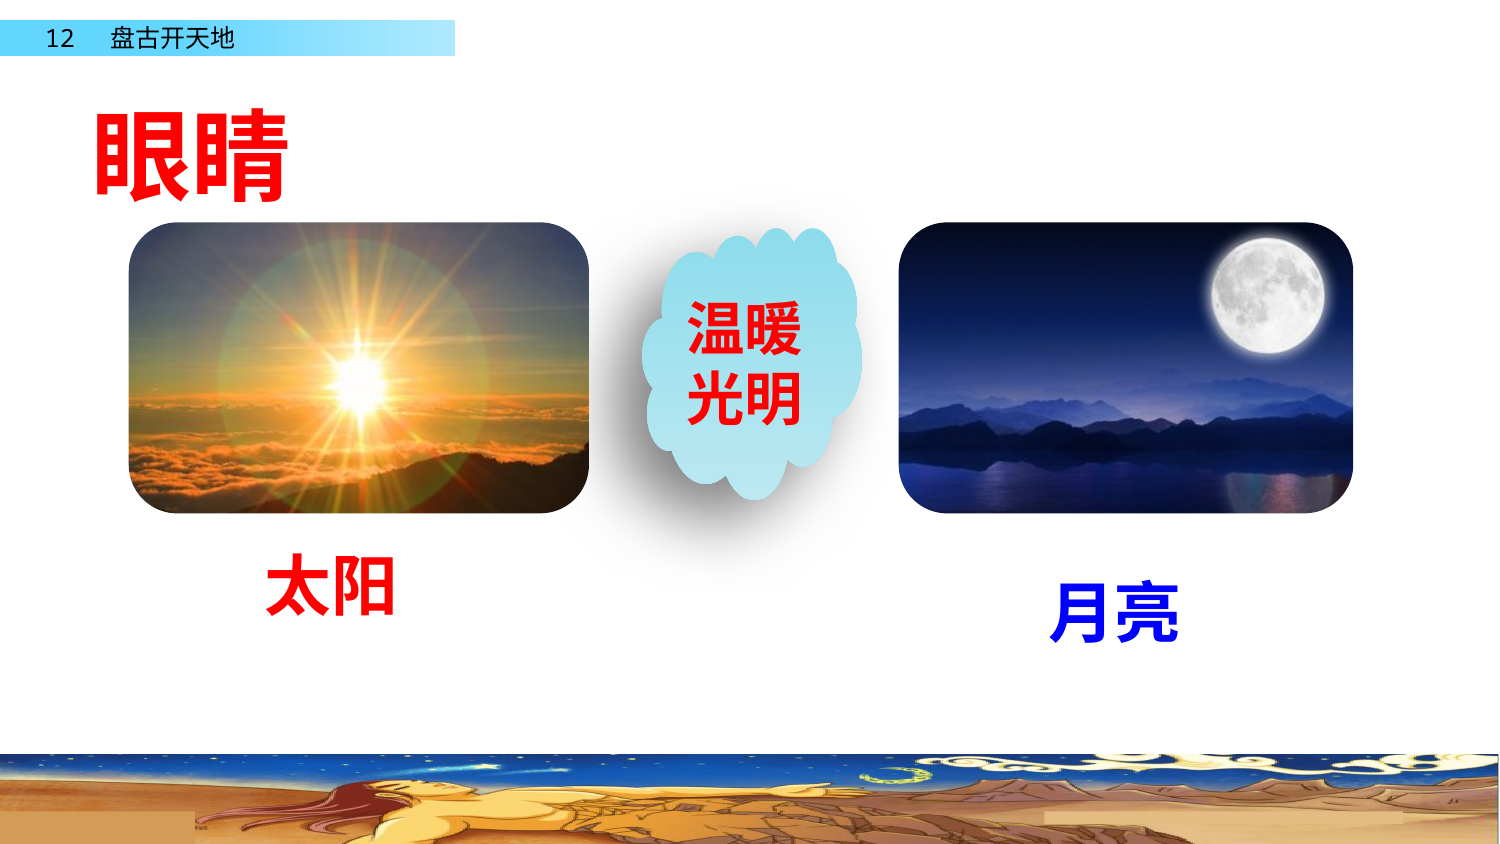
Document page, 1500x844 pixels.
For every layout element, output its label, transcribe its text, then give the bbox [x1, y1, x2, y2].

picture [898, 222, 1354, 514]
text_box 月亮 [1033, 563, 1267, 659]
text_box 眼睛 [76, 86, 307, 221]
text_box 太阳 [218, 536, 471, 632]
picture [128, 222, 590, 514]
picture [0, 754, 1499, 844]
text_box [642, 226, 884, 500]
